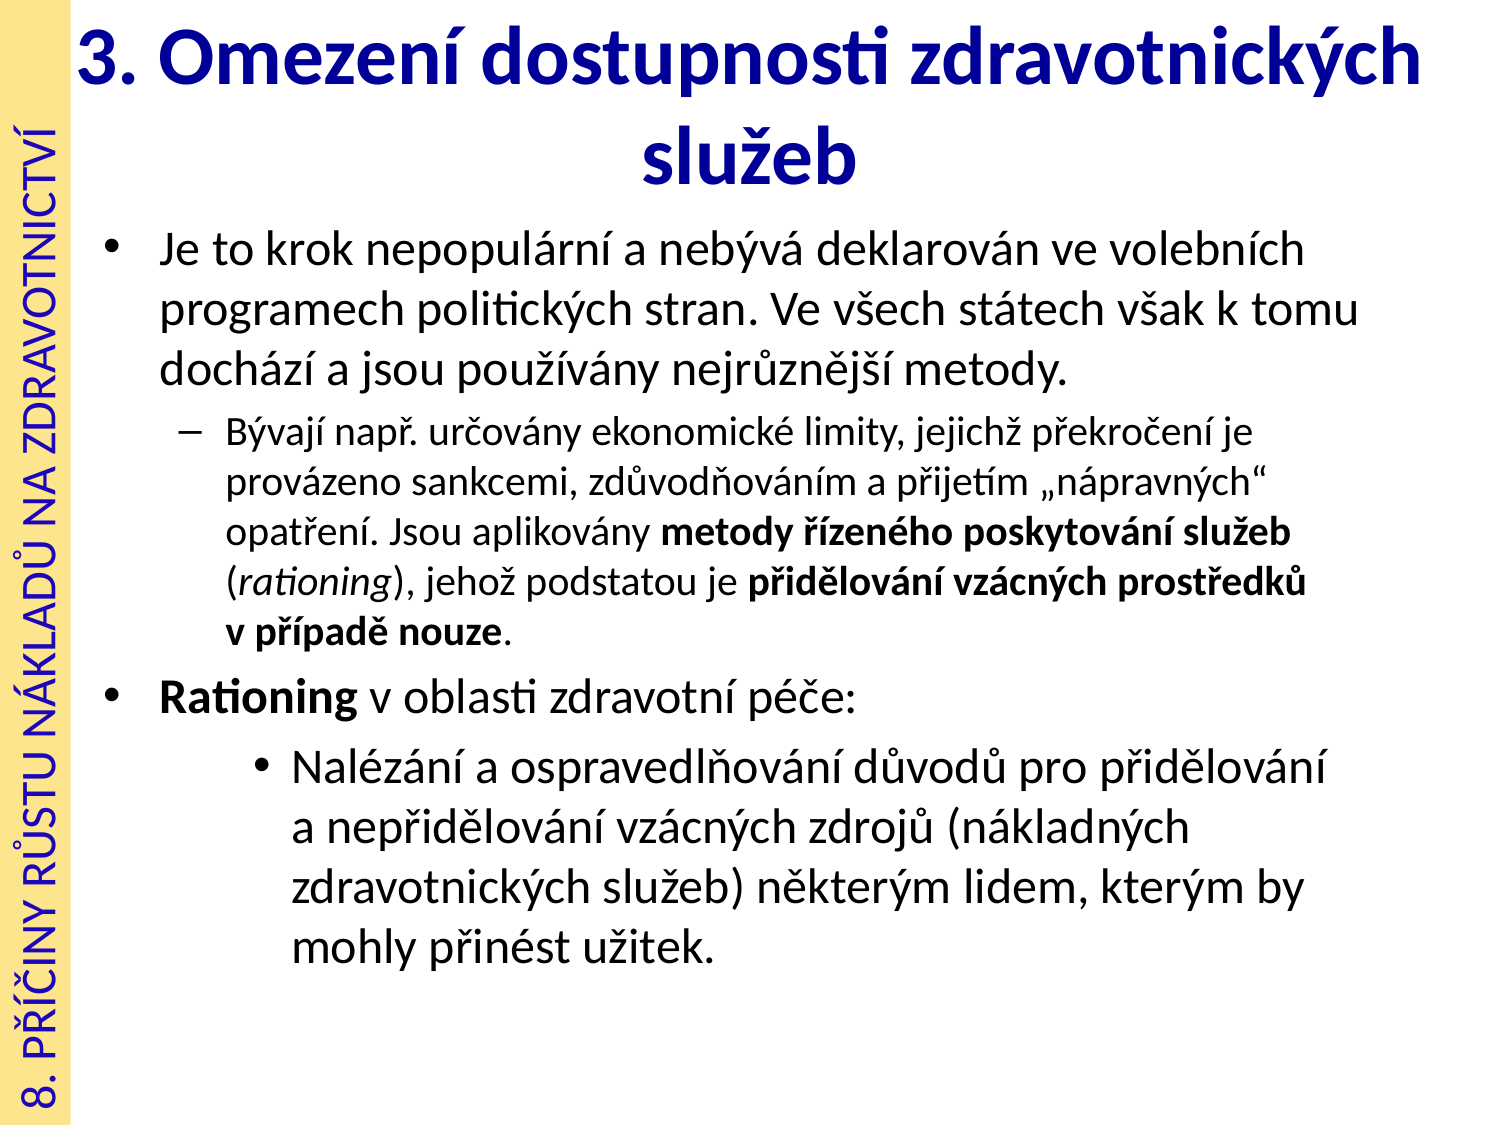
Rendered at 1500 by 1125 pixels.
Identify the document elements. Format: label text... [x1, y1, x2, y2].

title 3. Omezení dostupnosti zdravotnických služeb [71, 42, 1500, 160]
text_box 8. PŘÍČINY RŮSTU NÁKLADŮ NA ZDRAVOTNICTVÍ [0, 0, 71, 1125]
list Je to krok nepopulární a nebývá deklarován ve volebních programech politických stran. Ve všech státech však k tomu dochází a jsou používány nejrůznější metody. Bývají např. určovány ekonomické limity, jejichž překročení je provázeno sankcemi, zdůvodňováním a přijetím „nápravných“ opatření. Jsou aplikovány metody řízeného poskytování služeb (rationing), jehož podstatou je přidělování vzácných prostředků v případě nouze. Rationing v oblasti zdravotní péče: Nalézání a ospravedlňování důvodů pro přidělování a nepřidělování vzácných zdrojů (nákladných zdravotnických služeb) některým lidem, kterým by mohly přinést užitek. [88, 208, 1439, 1065]
